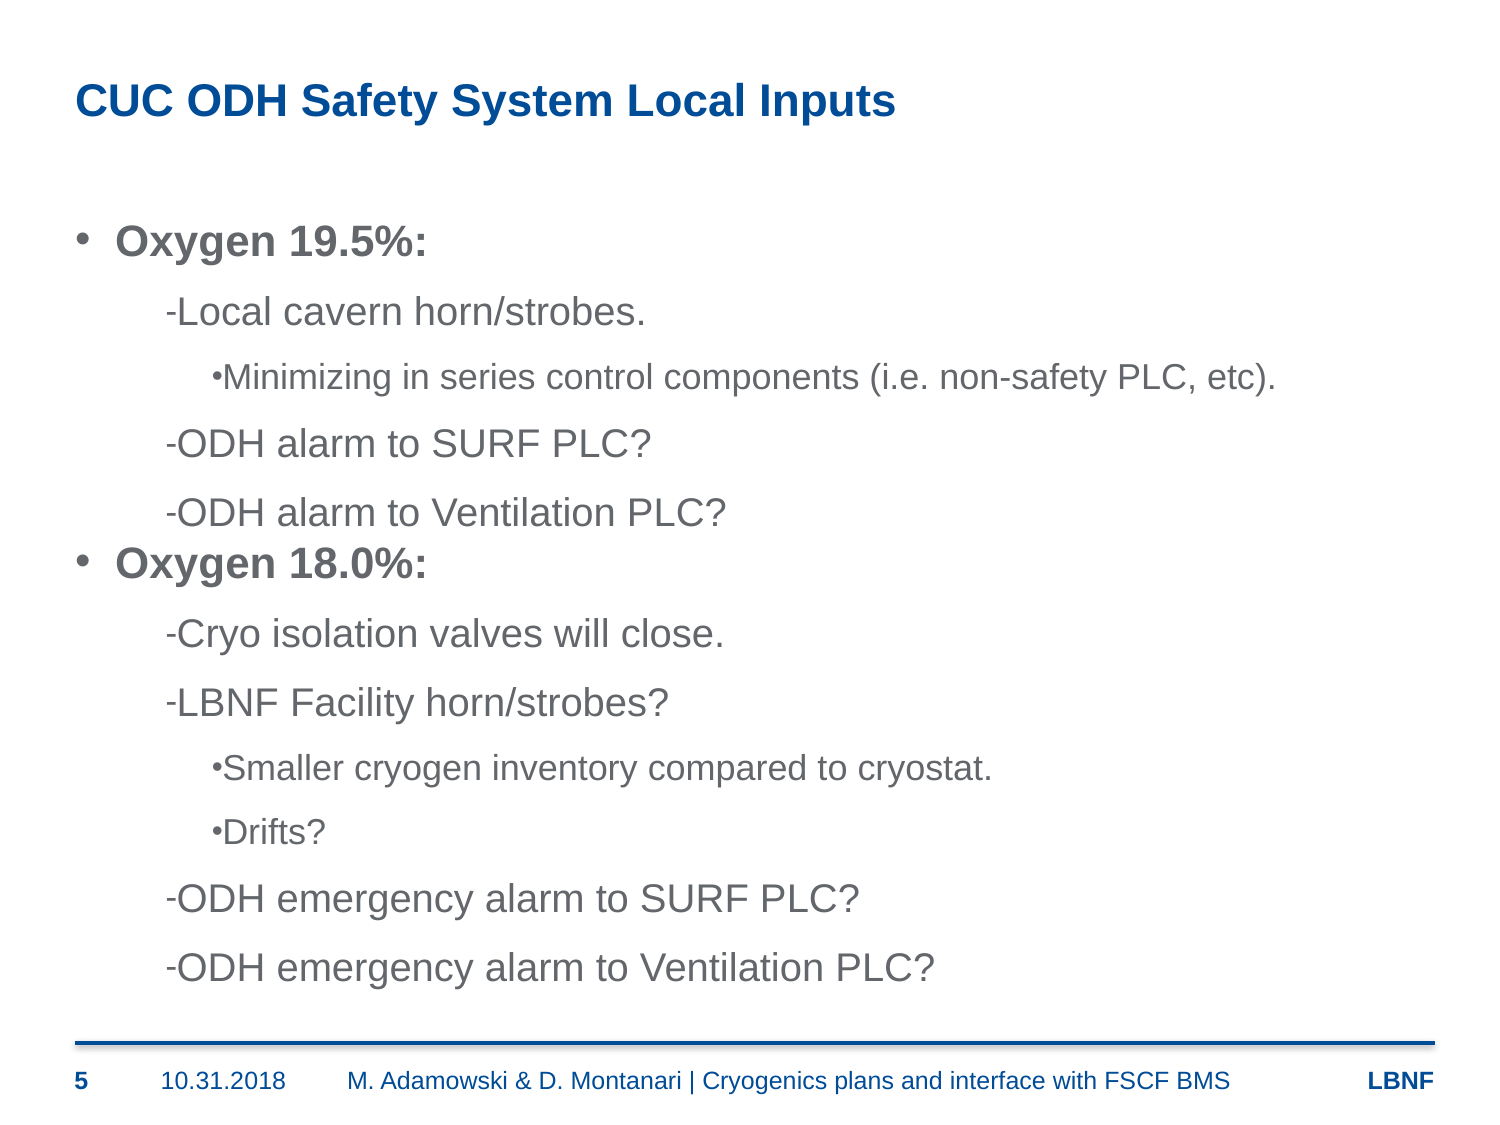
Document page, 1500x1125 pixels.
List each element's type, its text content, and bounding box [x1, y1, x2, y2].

title CUC ODH Safety System Local Inputs [75, 70, 1436, 165]
footer M. Adamowski & D. Montanari | Cryogenics plans and interface with FSCF BMS [347, 1064, 1269, 1096]
list Oxygen 19.5%: Local cavern horn/strobes. Minimizing in series control components (i.e. non-safety PLC, etc). ODH alarm to SURF PLC? ODH alarm to Ventilation PLC? Oxygen 18.0%: Cryo isolation valves will close. LBNF Facility horn/strobes? Smaller cryogen inventory compared to cryostat. Drifts? ODH emergency alarm to SURF PLC? ODH emergency alarm to Ventilation PLC? [75, 204, 1436, 1000]
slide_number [161, 1064, 347, 1096]
slide_number 5 [74, 1064, 161, 1096]
